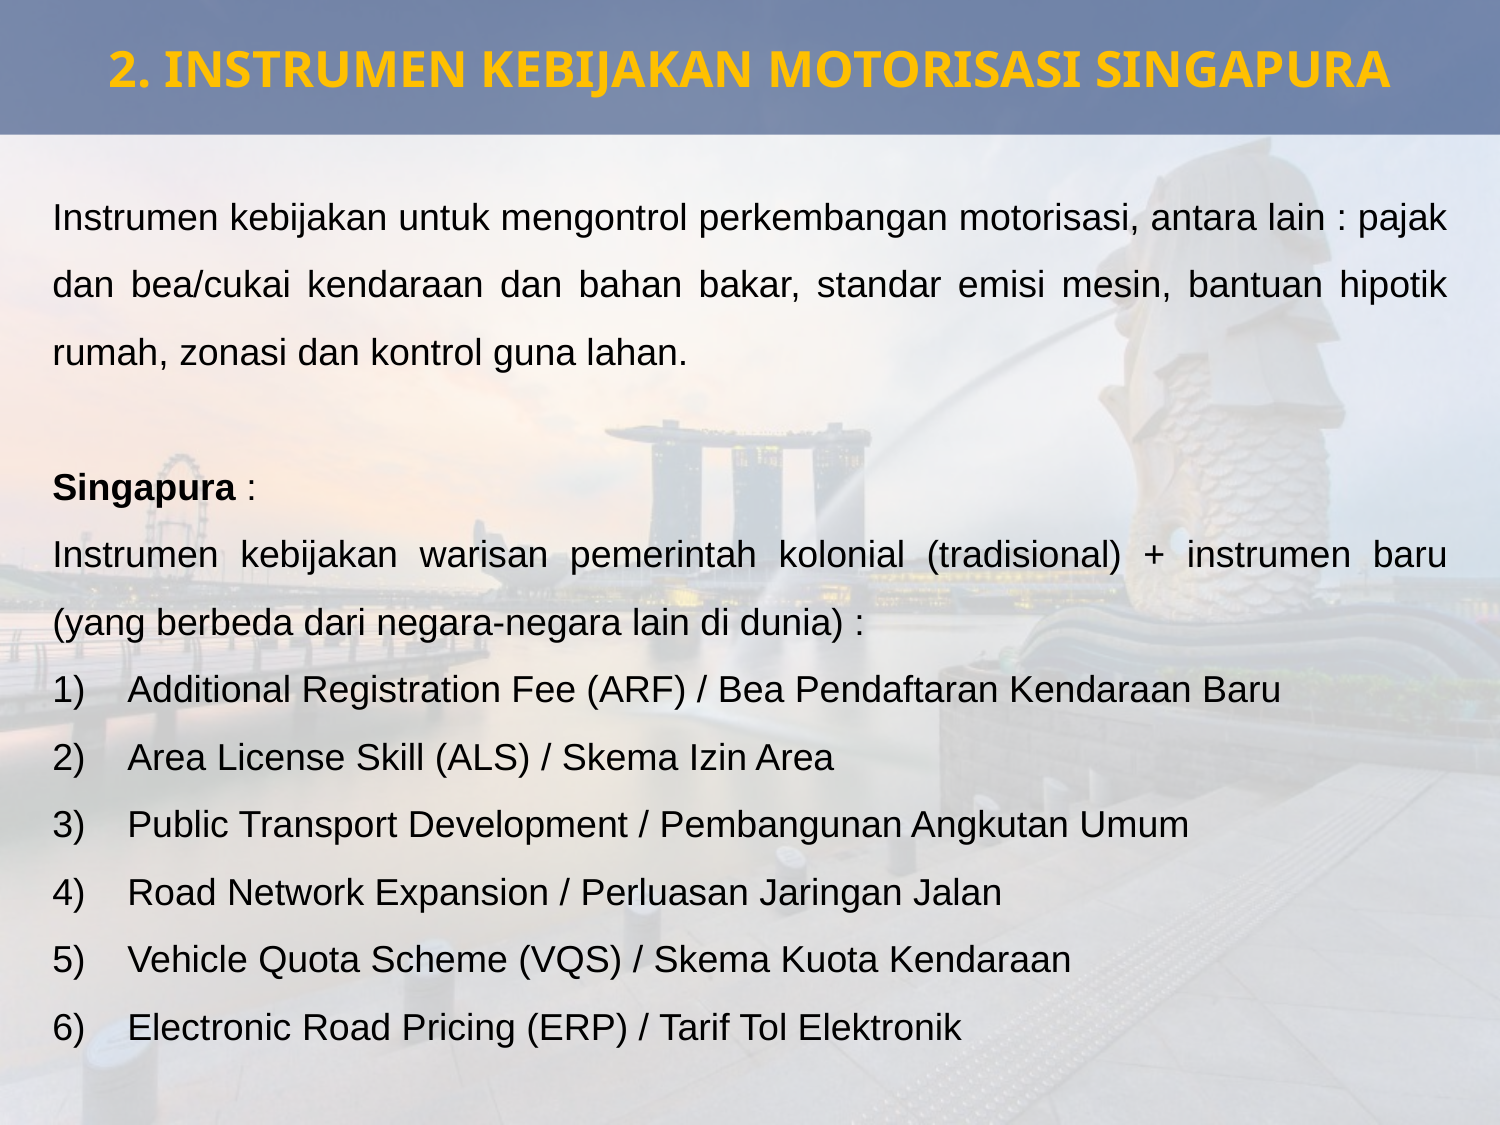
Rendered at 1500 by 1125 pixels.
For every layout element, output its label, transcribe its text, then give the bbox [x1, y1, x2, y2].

text_box 2. INSTRUMEN KEBIJAKAN MOTORISASI SINGAPURA [0, 0, 1500, 135]
text_box Instrumen kebijakan untuk mengontrol perkembangan motorisasi, antara lain : pajak dan bea/cukai kendaraan dan bahan bakar, standar emisi mesin, bantuan hipotik rumah, zonasi dan kontrol guna lahan. Singapura : Instrumen kebijakan warisan pemerintah kolonial (tradisional) + instrumen baru (yang berbeda dari negara-negara lain di dunia) : Additional Registration Fee (ARF) / Bea Pendaftaran Kendaraan Baru Area License Skill (ALS) / Skema Izin Area Public Transport Development / Pembangunan Angkutan Umum Road Network Expansion / Perluasan Jaringan Jalan Vehicle Quota Scheme (VQS) / Skema Kuota Kendaraan Electronic Road Pricing (ERP) / Tarif Tol Elektronik [37, 162, 1463, 1055]
